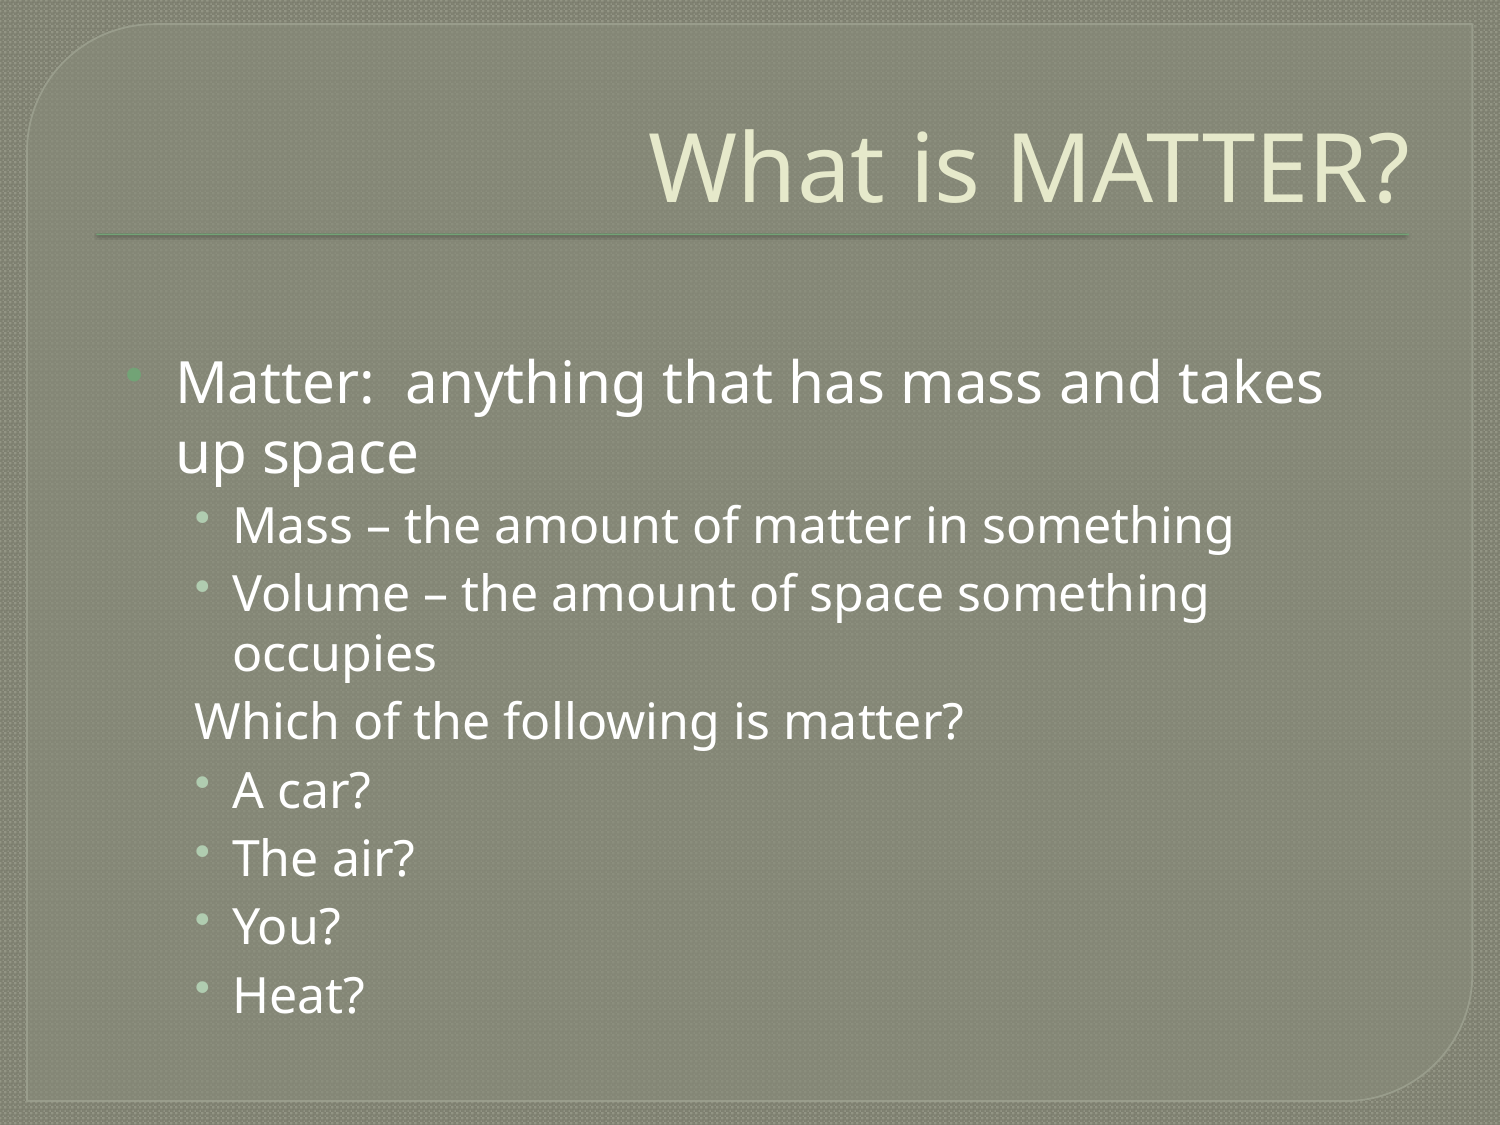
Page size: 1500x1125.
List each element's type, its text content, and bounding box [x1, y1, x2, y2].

list Matter: anything that has mass and takes up space Mass – the amount of matter in something Volume – the amount of space something occupies Which of the following is matter? A car? The air? You? Heat? [112, 337, 1388, 1075]
title What is MATTER? [75, 41, 1425, 230]
